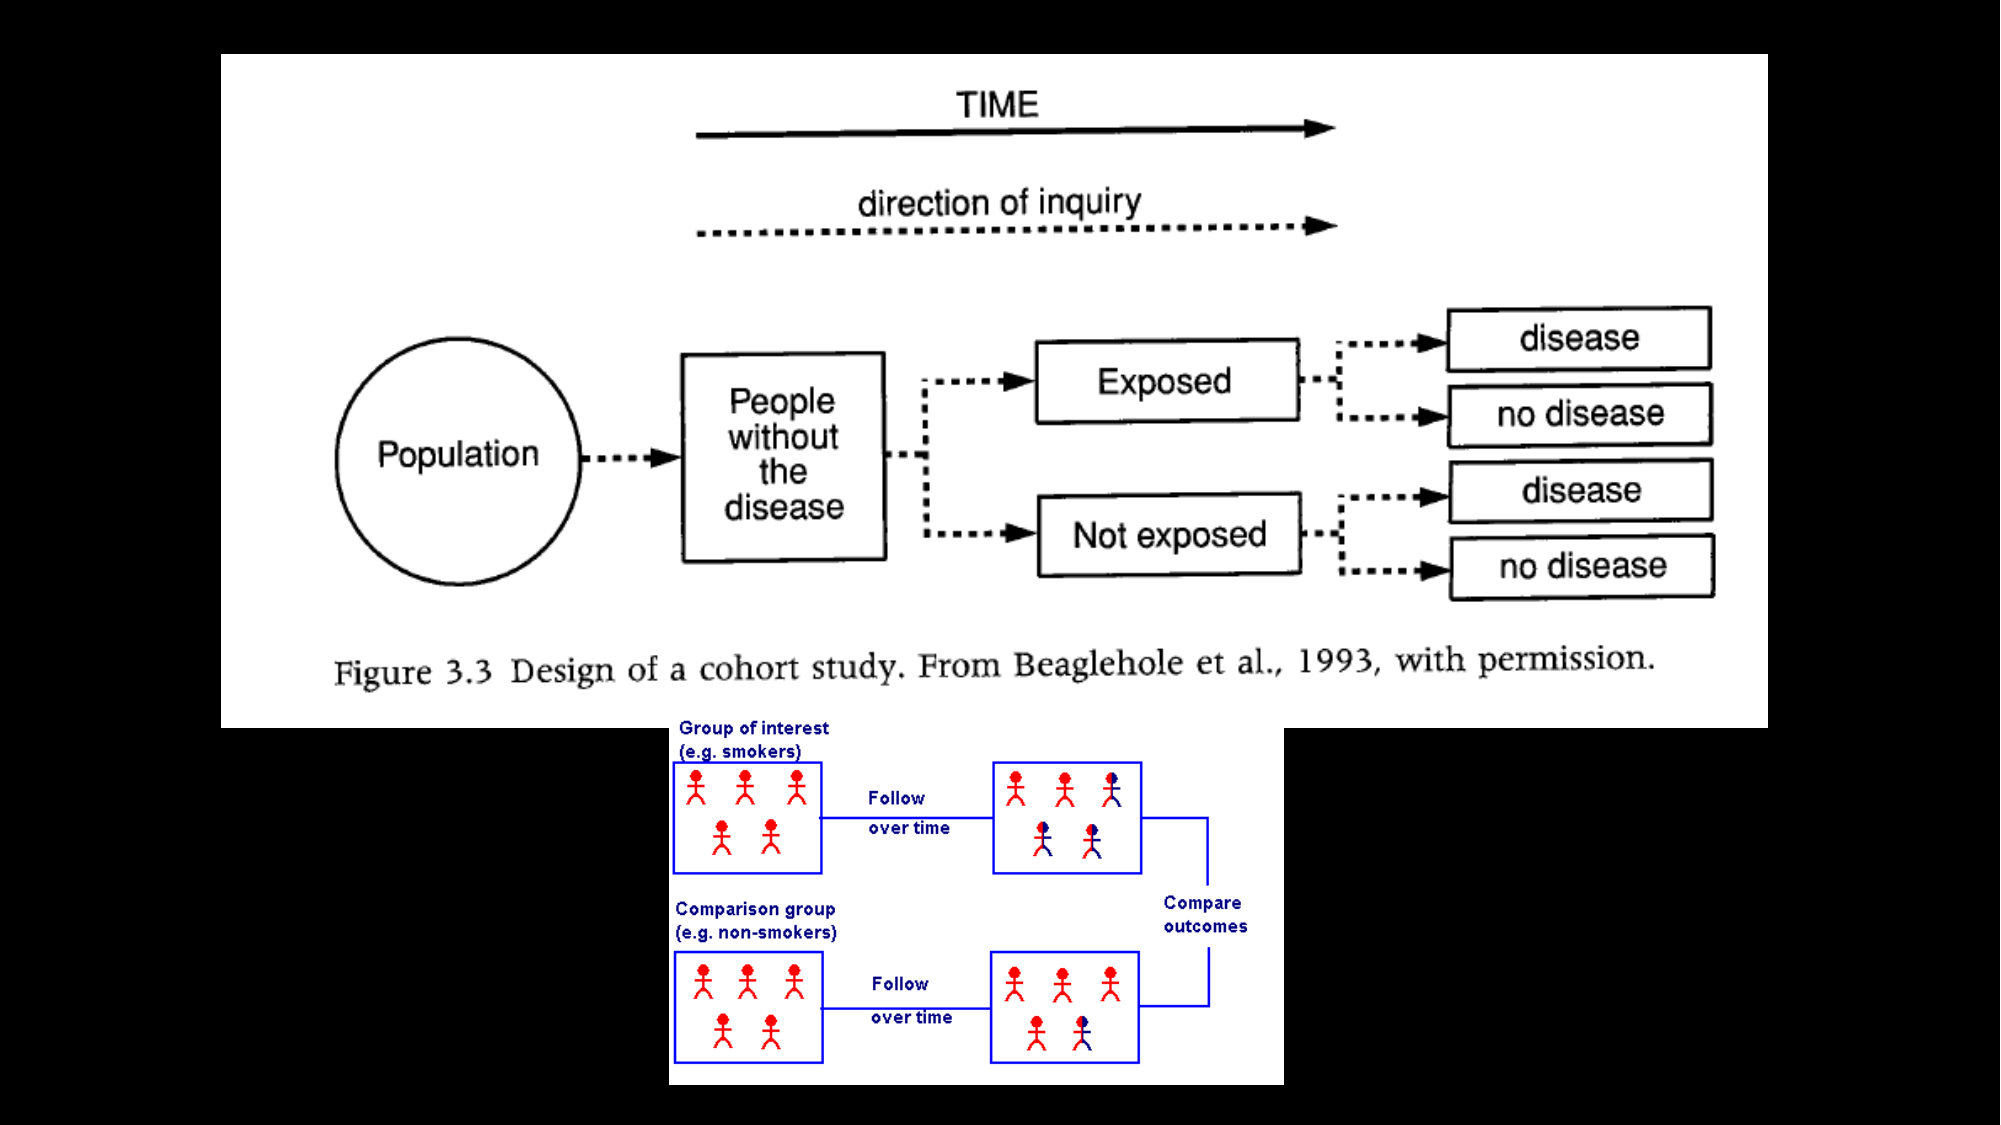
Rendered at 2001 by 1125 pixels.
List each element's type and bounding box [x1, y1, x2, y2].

picture [221, 54, 1768, 1085]
